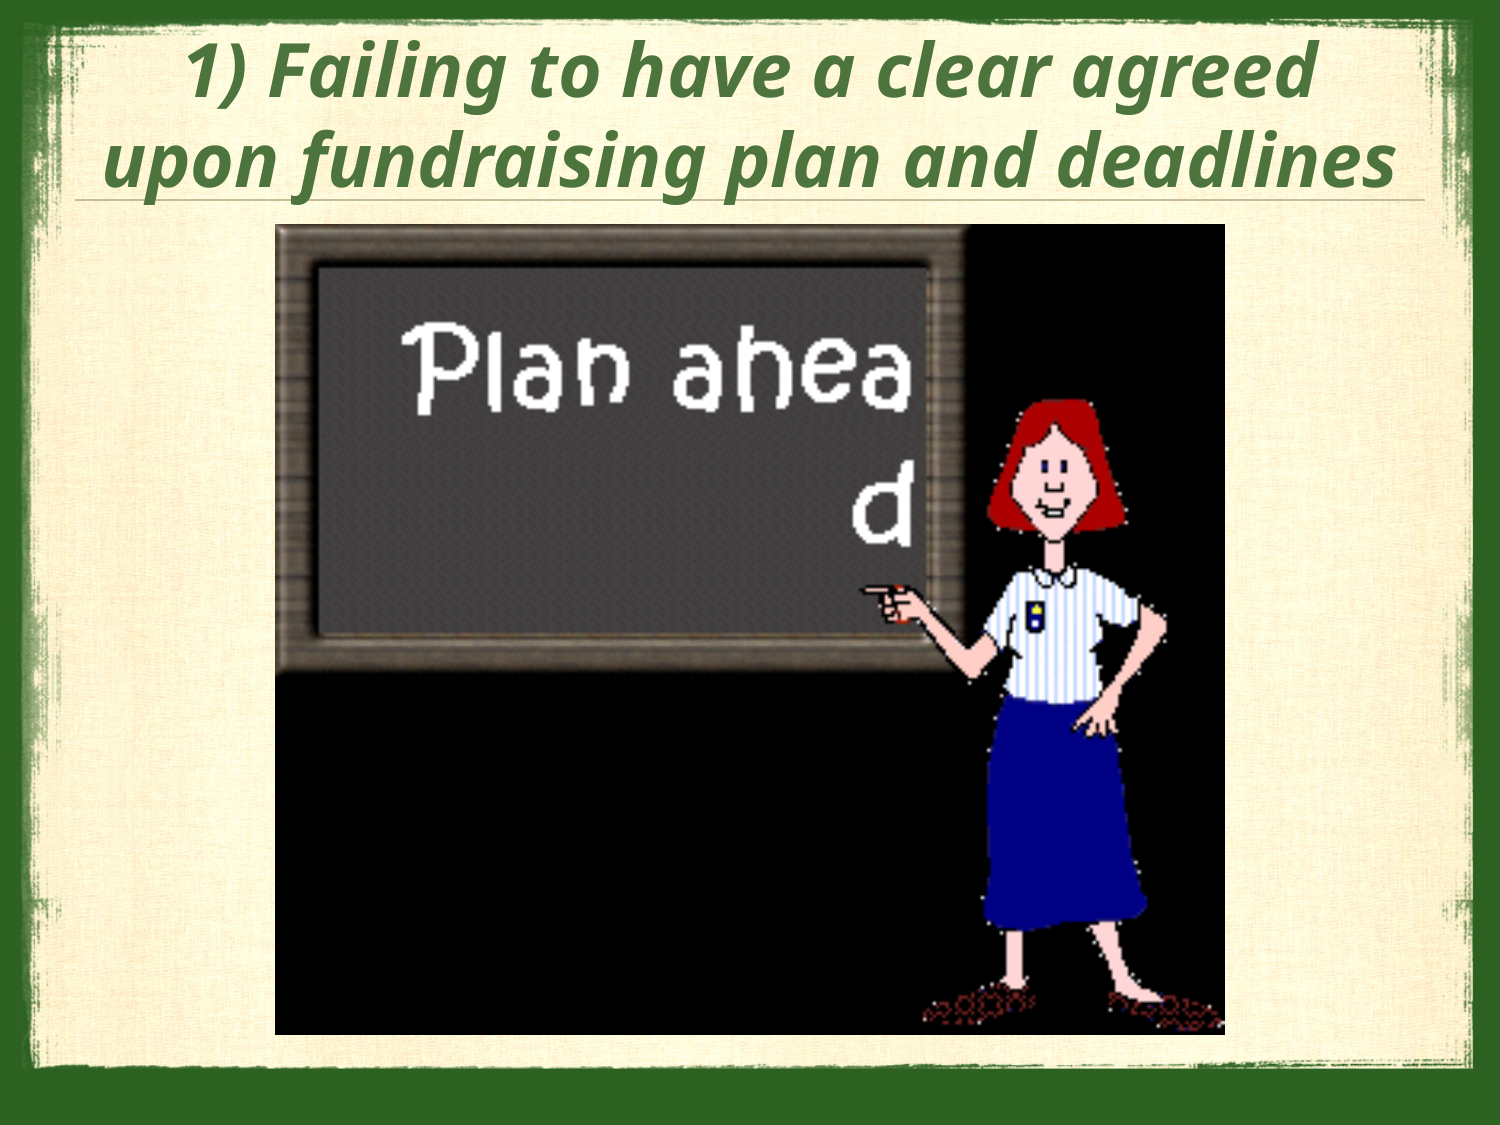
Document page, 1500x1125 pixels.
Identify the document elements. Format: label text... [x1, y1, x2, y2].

title 1) Failing to have a clear agreed upon fundraising plan and deadlines [75, 24, 1425, 200]
picture [0, 0, 1500, 1125]
